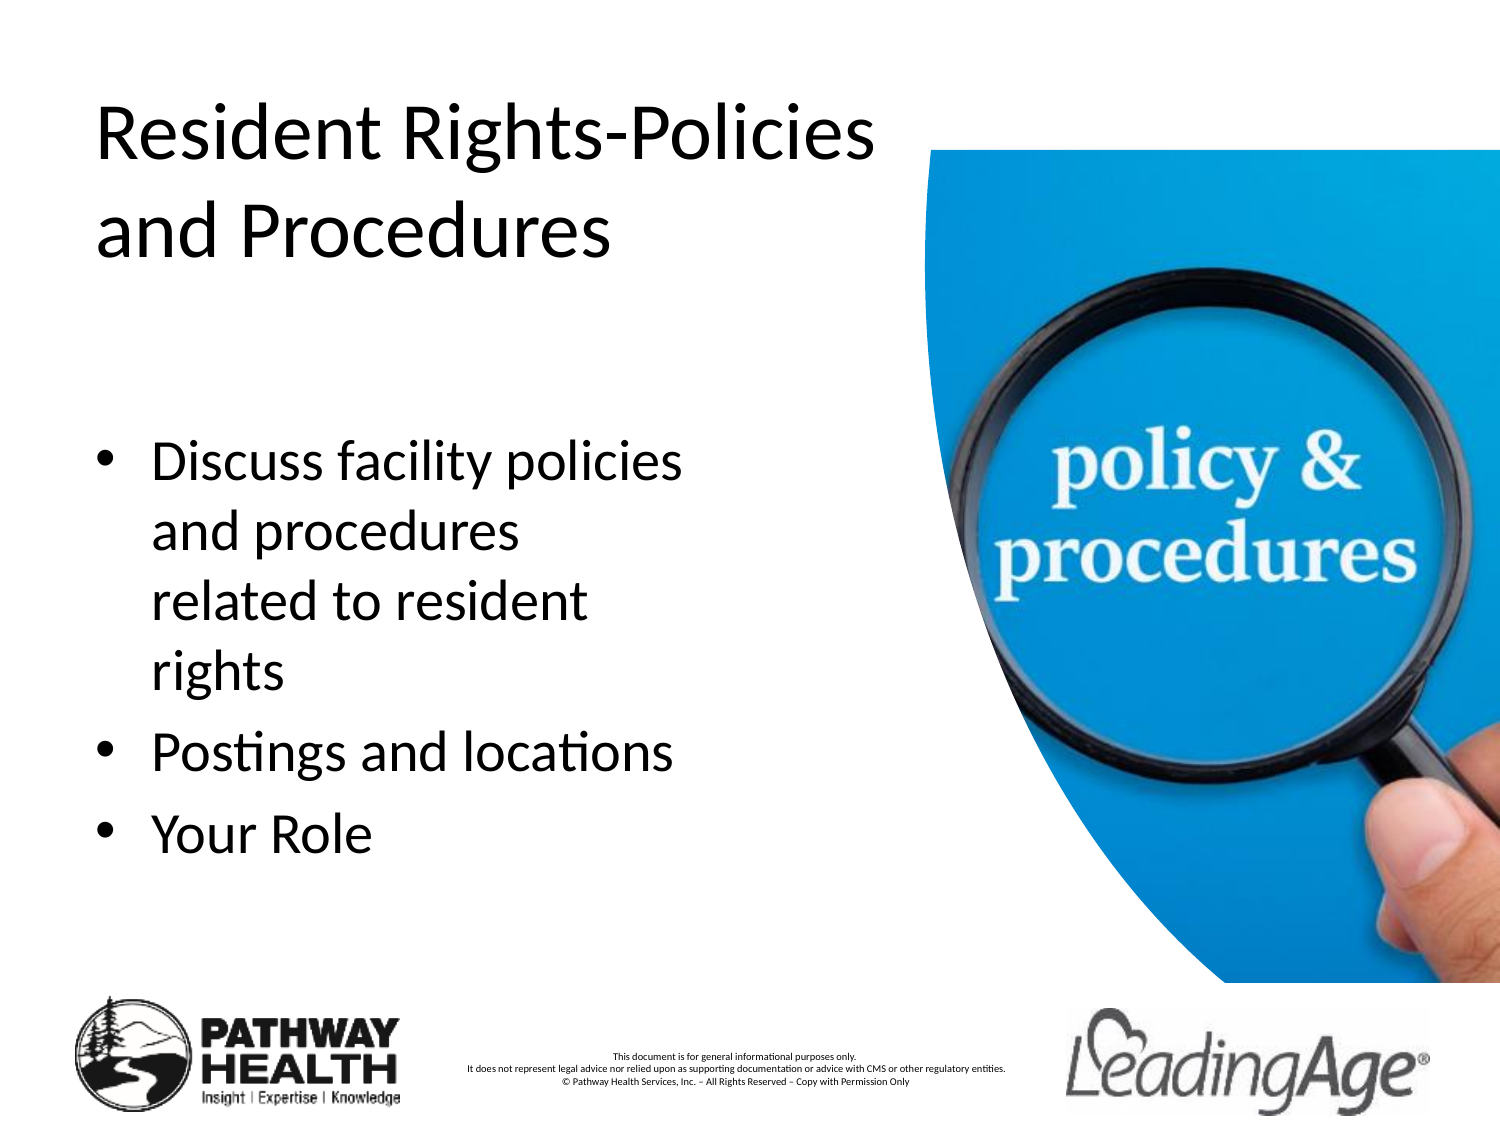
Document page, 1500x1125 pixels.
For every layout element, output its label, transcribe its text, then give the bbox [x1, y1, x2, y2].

list Discuss facility policies and procedures related to resident rights Postings and locations Your Role [80, 414, 711, 983]
picture [924, 149, 930, 240]
title Resident Rights-Policies and Procedures [80, 37, 950, 316]
picture [1066, 1008, 1430, 1116]
picture [924, 267, 1500, 984]
picture [75, 995, 400, 1112]
picture [1456, 731, 1463, 737]
